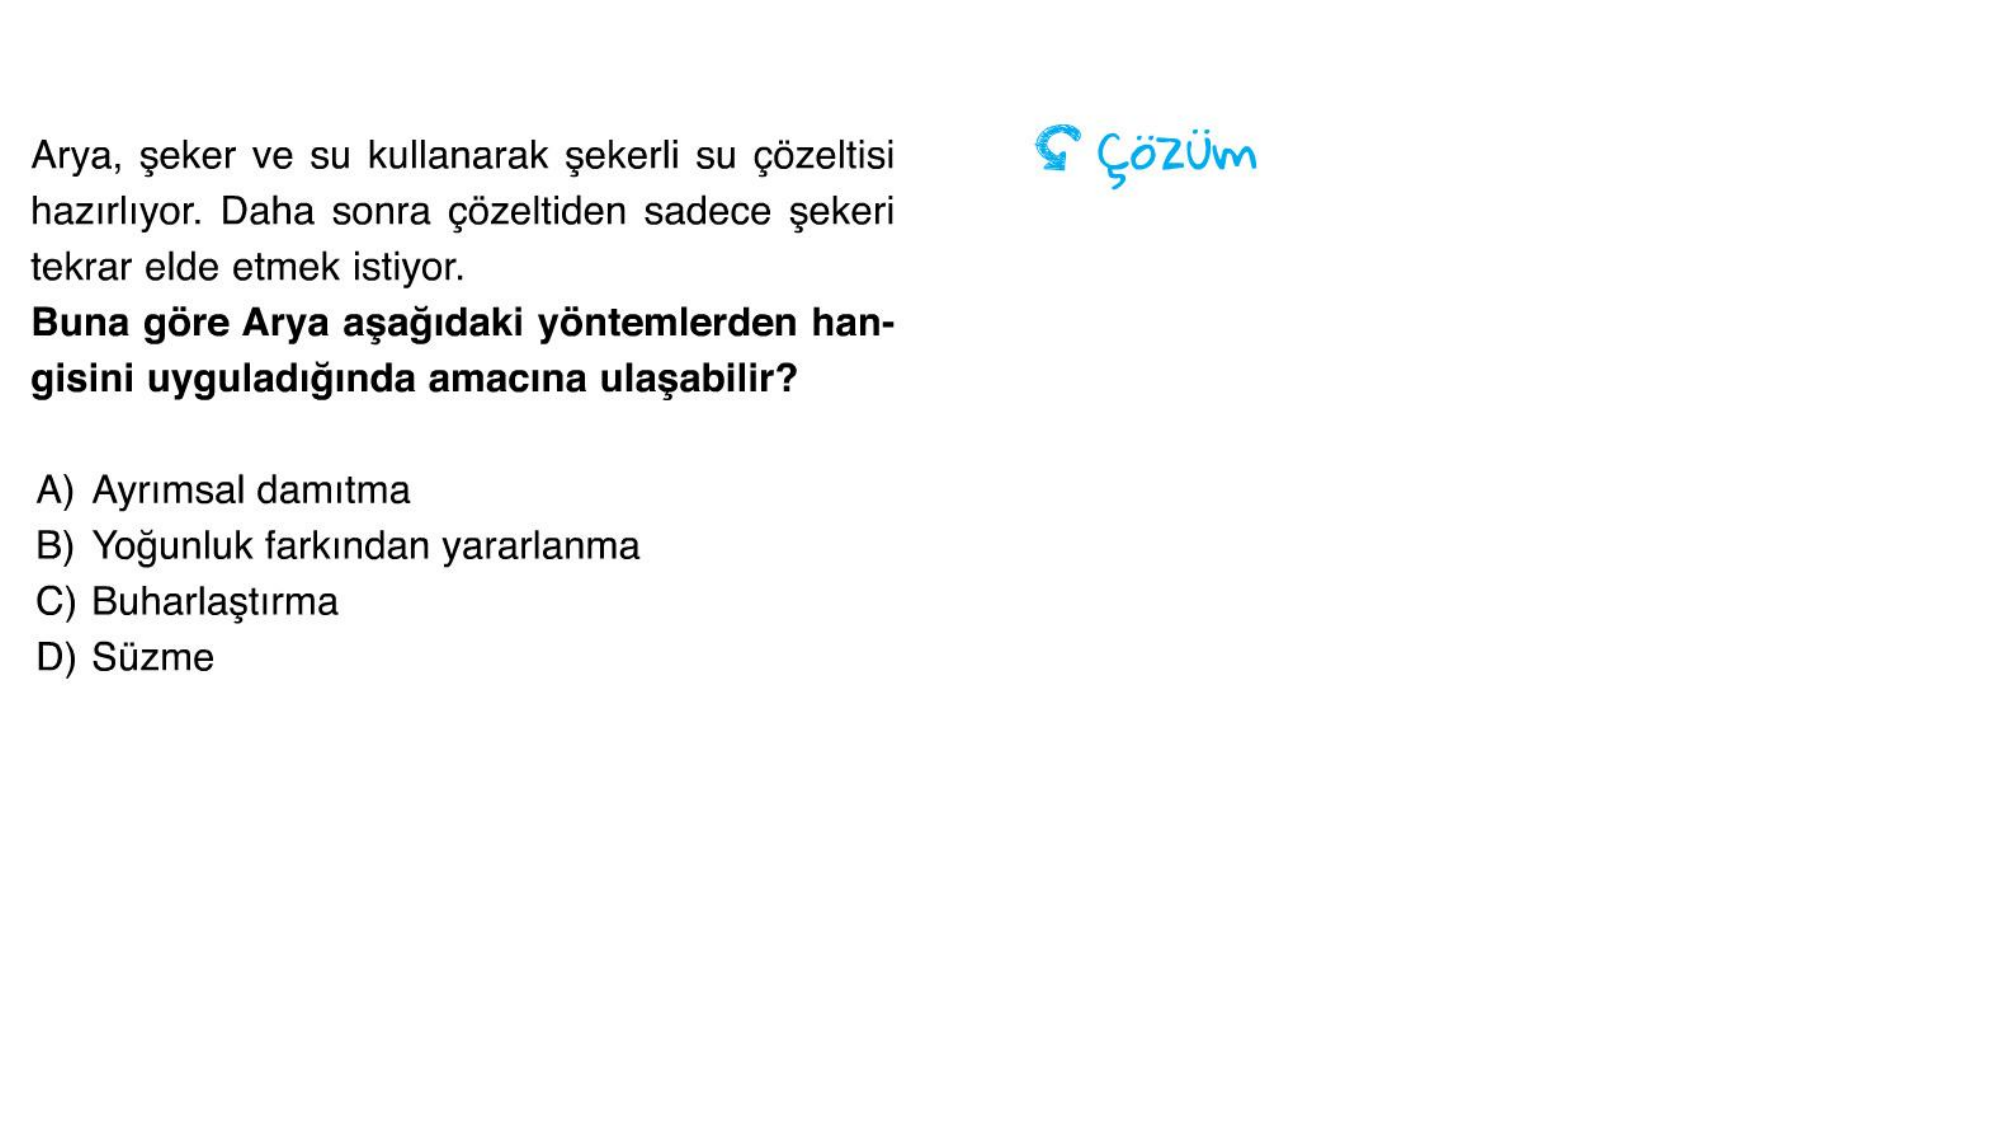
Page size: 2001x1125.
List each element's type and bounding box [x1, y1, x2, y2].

picture [0, 75, 2000, 1050]
